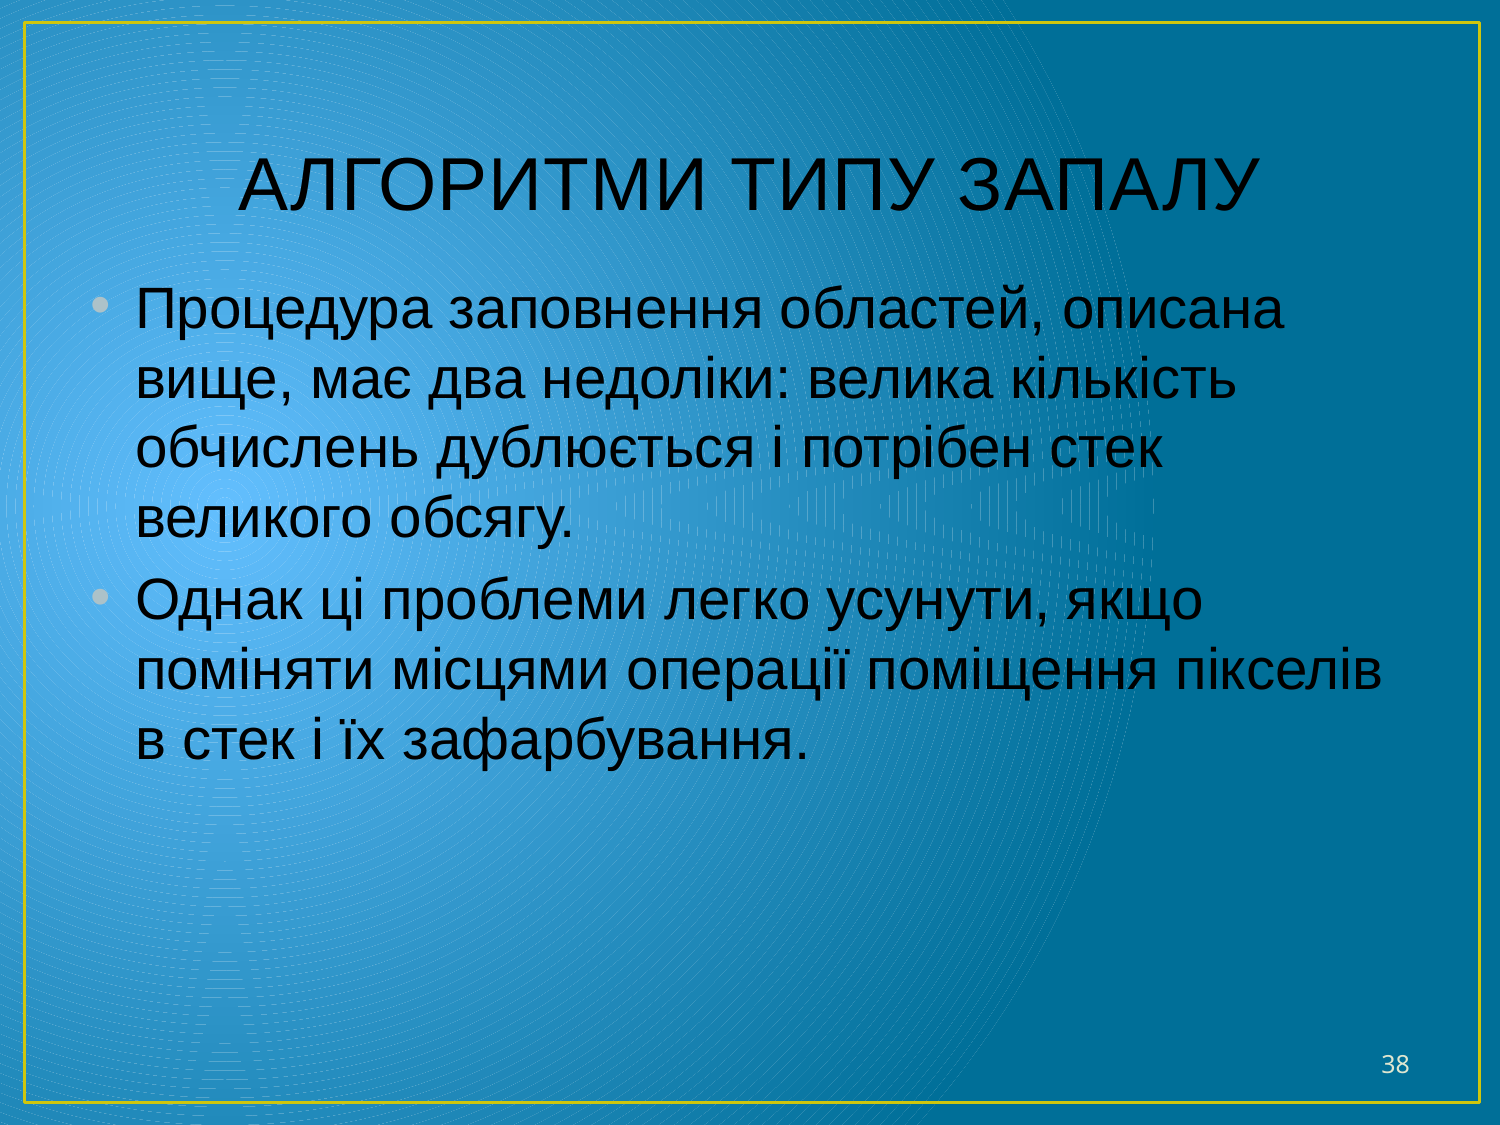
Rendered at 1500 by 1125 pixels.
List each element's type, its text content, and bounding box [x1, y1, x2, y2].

title АЛГОРИТМИ ТИПУ ЗАПАЛУ [75, 45, 1425, 233]
slide_number 38 [1074, 1035, 1425, 1096]
list Процедура заповнення областей, описана вище, має два недоліки: велика кількість обчислень дублюється і потрібен стек великого обсягу. Однак ці проблеми легко усунути, якщо поміняти місцями операції поміщення пікселів в стек і їх зафарбування. [75, 262, 1425, 1005]
